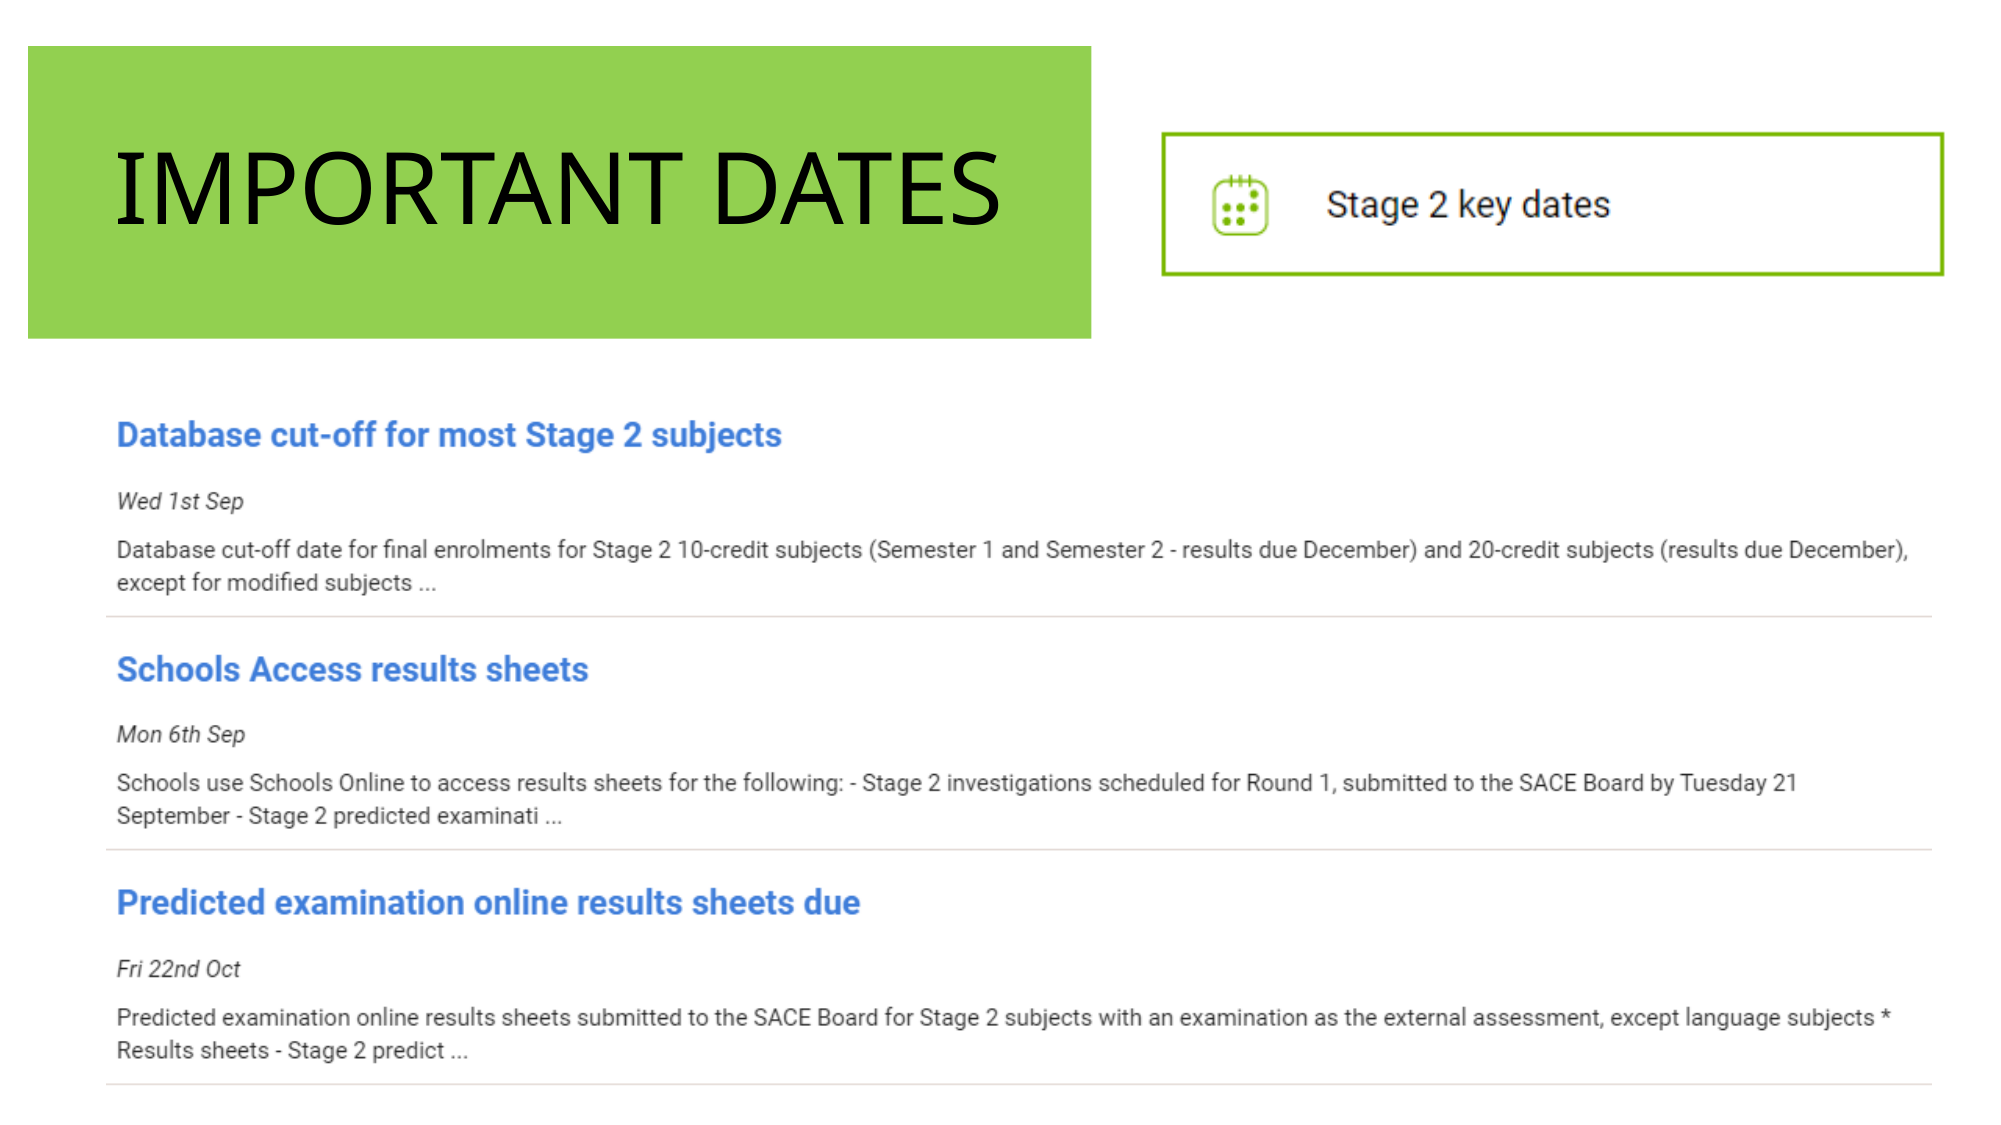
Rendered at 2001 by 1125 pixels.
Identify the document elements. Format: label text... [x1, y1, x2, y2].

picture [1148, 82, 1973, 303]
title IMPORTANT DATES [28, 46, 1092, 339]
picture [106, 408, 1932, 1090]
